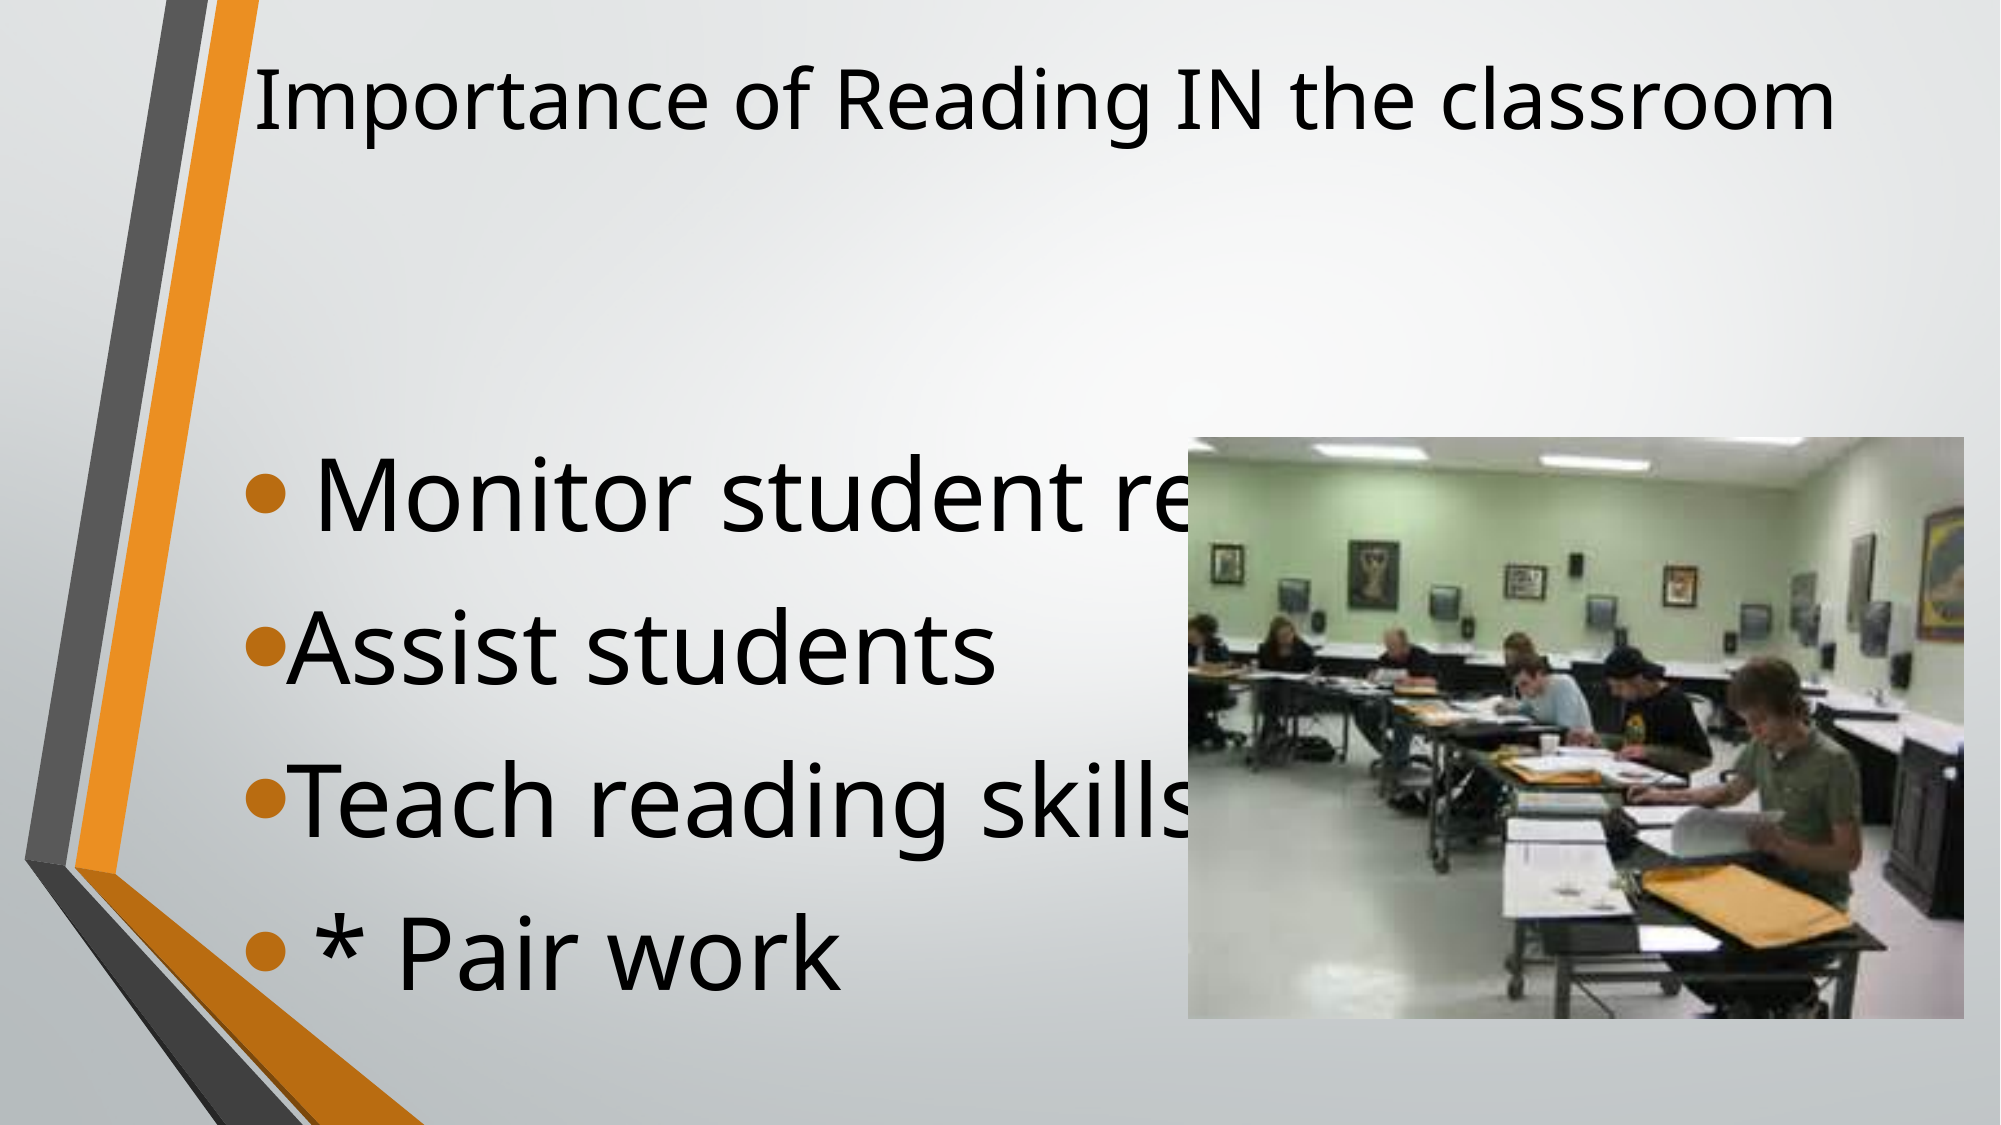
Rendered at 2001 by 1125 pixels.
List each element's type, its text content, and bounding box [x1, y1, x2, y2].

list Monitor student reading Assist students Teach reading skills * Pair work [225, 270, 1919, 1019]
title Importance of Reading IN the classroom [225, 0, 1869, 194]
picture [1188, 437, 1964, 1020]
